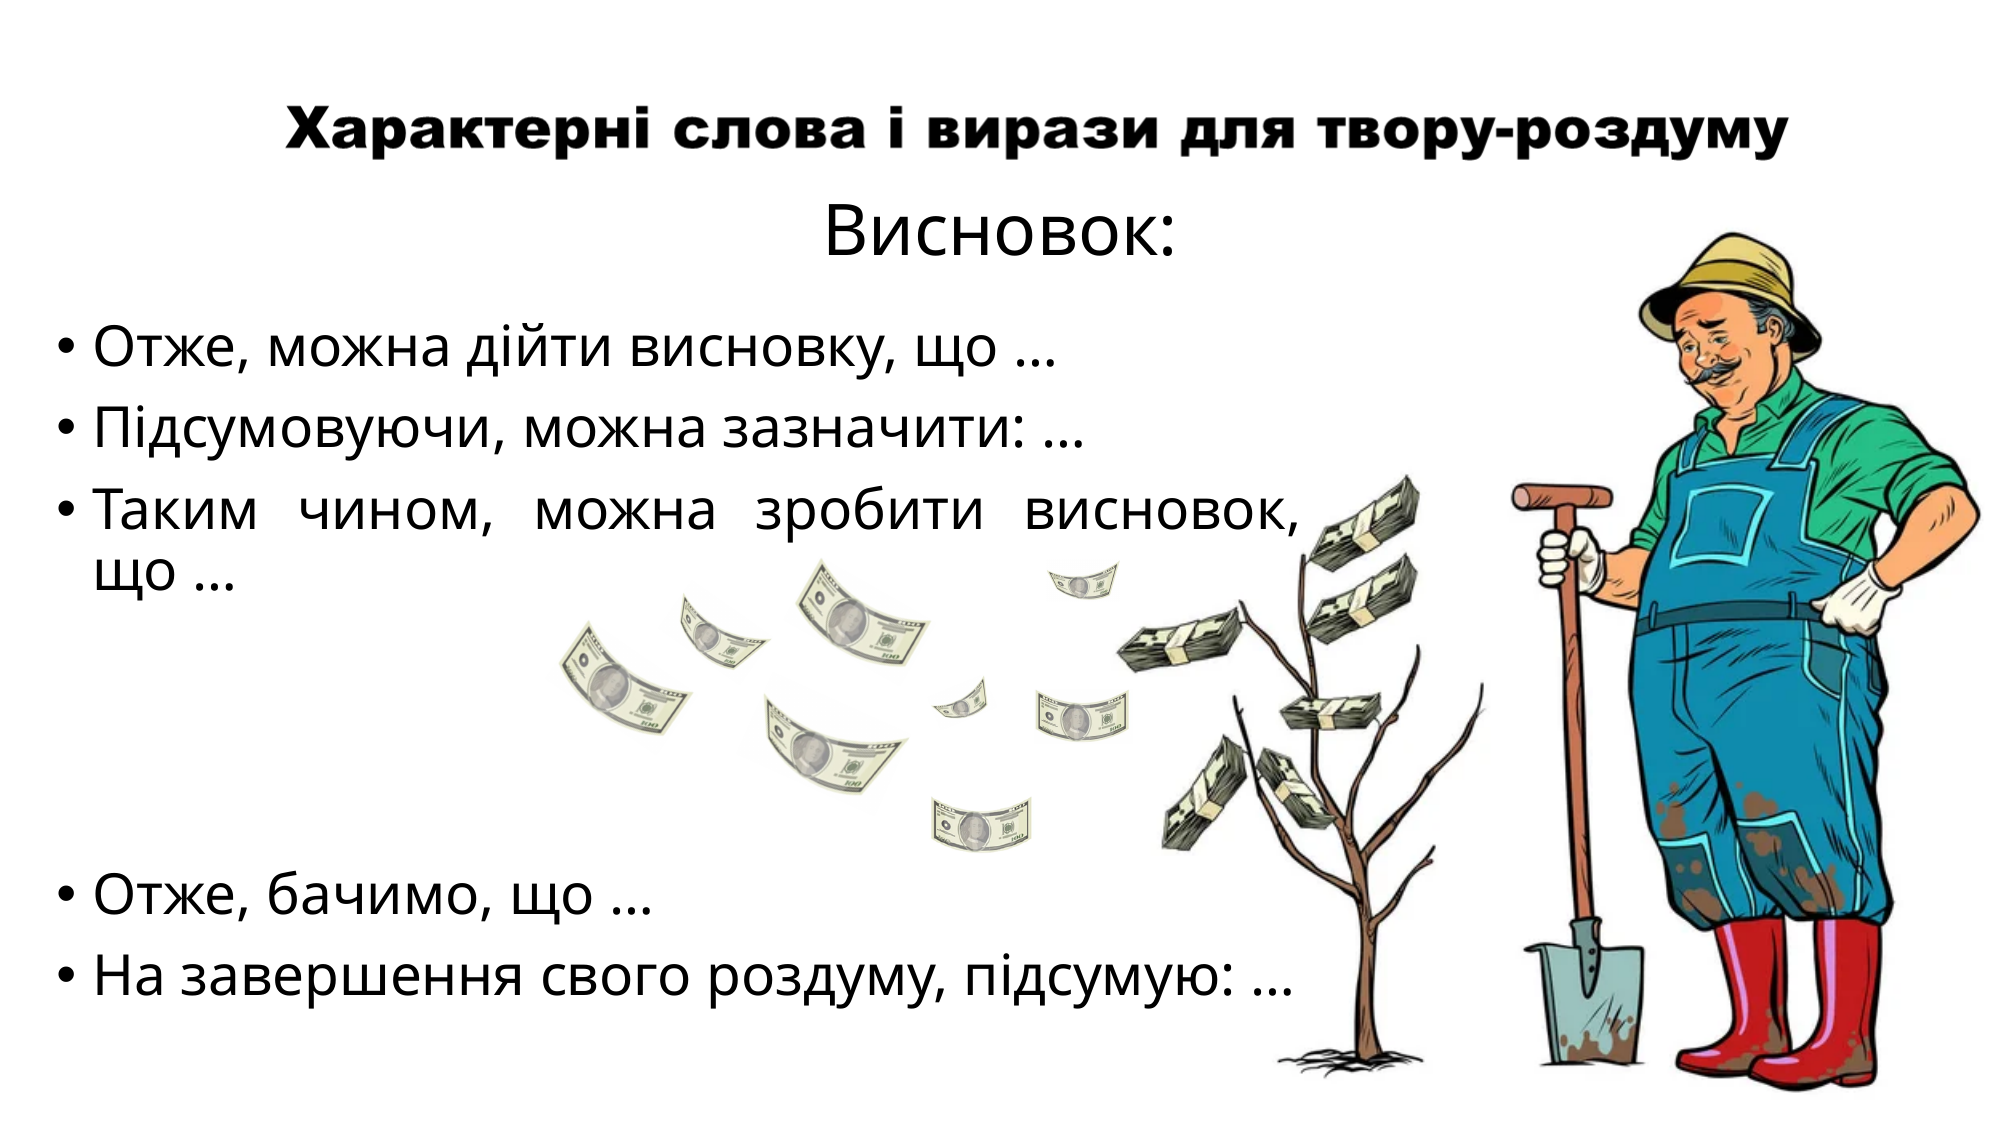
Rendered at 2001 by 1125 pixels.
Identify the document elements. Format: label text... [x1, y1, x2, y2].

picture [784, 558, 935, 685]
picture [737, 673, 910, 815]
picture [929, 796, 1035, 854]
list Отже, можна дійти висновку, що … Підсумовуючи, можна зазначити: … Таким чином, можна зробити висновок, що … Отже, бачимо, що … На завершення свого роздуму, підсумую: … [41, 310, 1106, 1073]
picture [250, 74, 1985, 1125]
picture [547, 582, 772, 754]
title Висновок: [137, 186, 1106, 279]
picture [928, 675, 996, 729]
